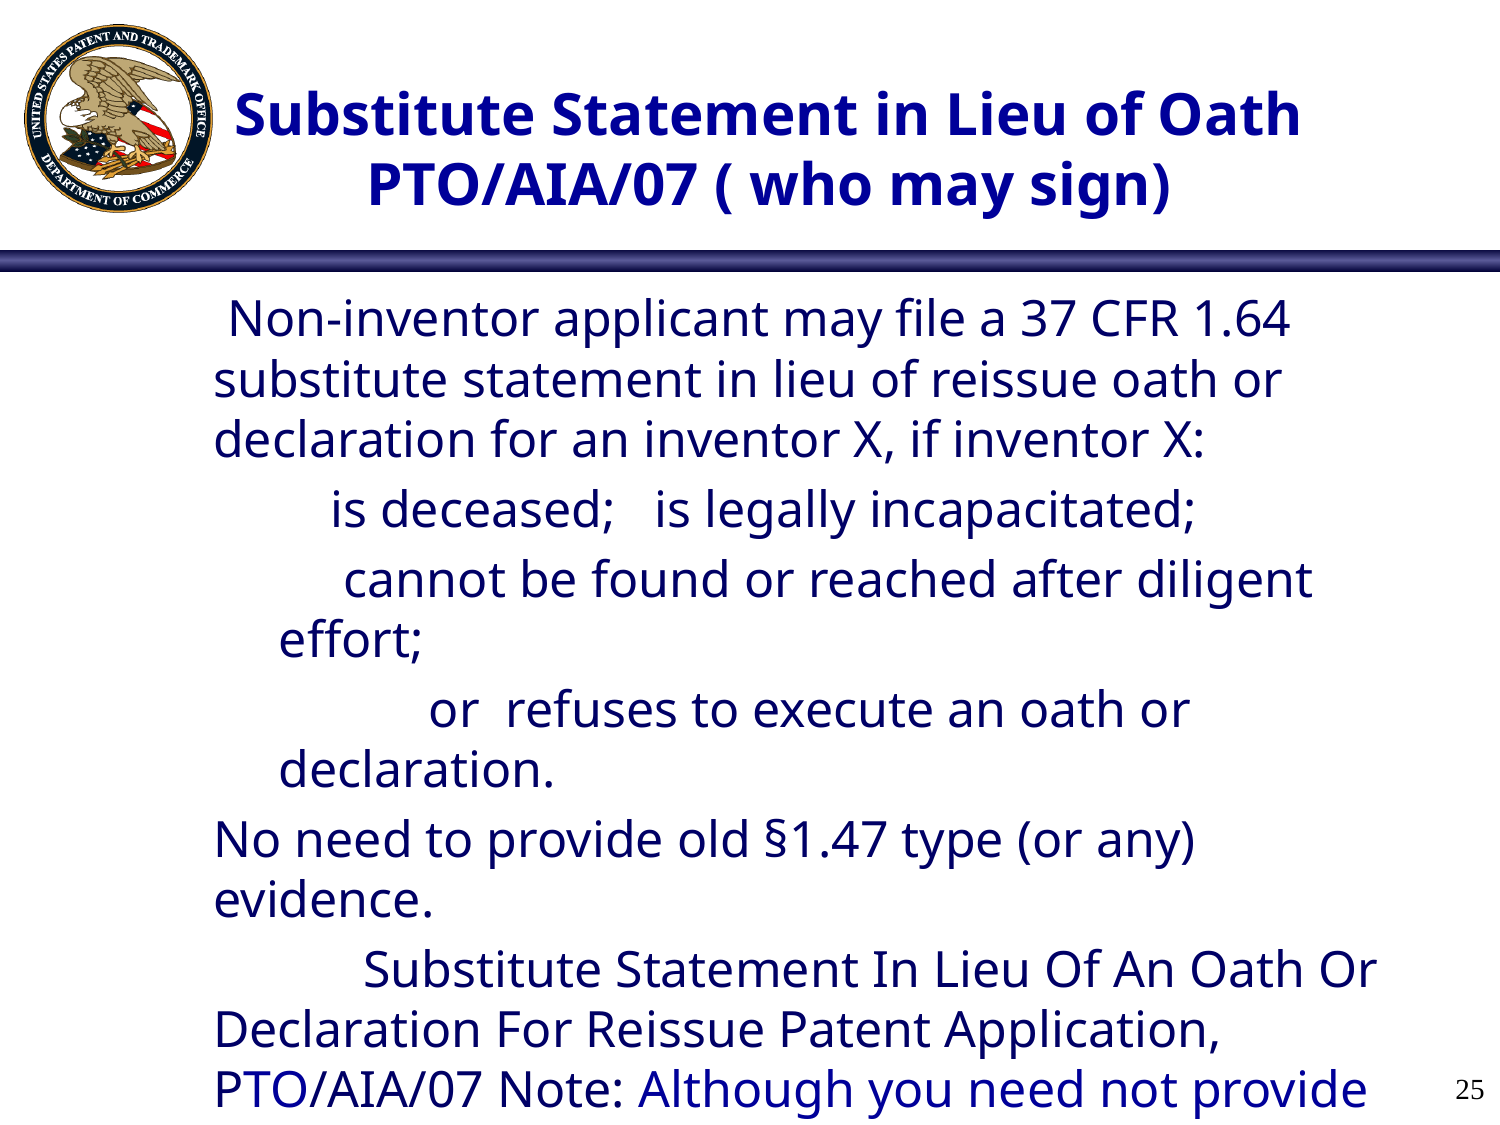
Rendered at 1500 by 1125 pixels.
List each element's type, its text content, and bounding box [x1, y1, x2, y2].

title Substitute Statement in Lieu of Oath PTO/AIA/07 ( who may sign) [212, 43, 1325, 225]
list Non-inventor applicant may file a 37 CFR 1.64 substitute statement in lieu of reissue oath or declaration for an inventor X, if inventor X: is deceased; is legally incapacitated; cannot be found or reached after diligent effort; or refuses to execute an oath or declaration. No need to provide old §1.47 type (or any) evidence. Substitute Statement In Lieu Of An Oath Or Declaration For Reissue Patent Application, PTO/AIA/07 Note: Although you need not provide the proof to the PTO, it would be wise to retain the proof for your records [169, 275, 1438, 950]
picture [24, 24, 213, 213]
slide_number 25 [1187, 1050, 1500, 1125]
